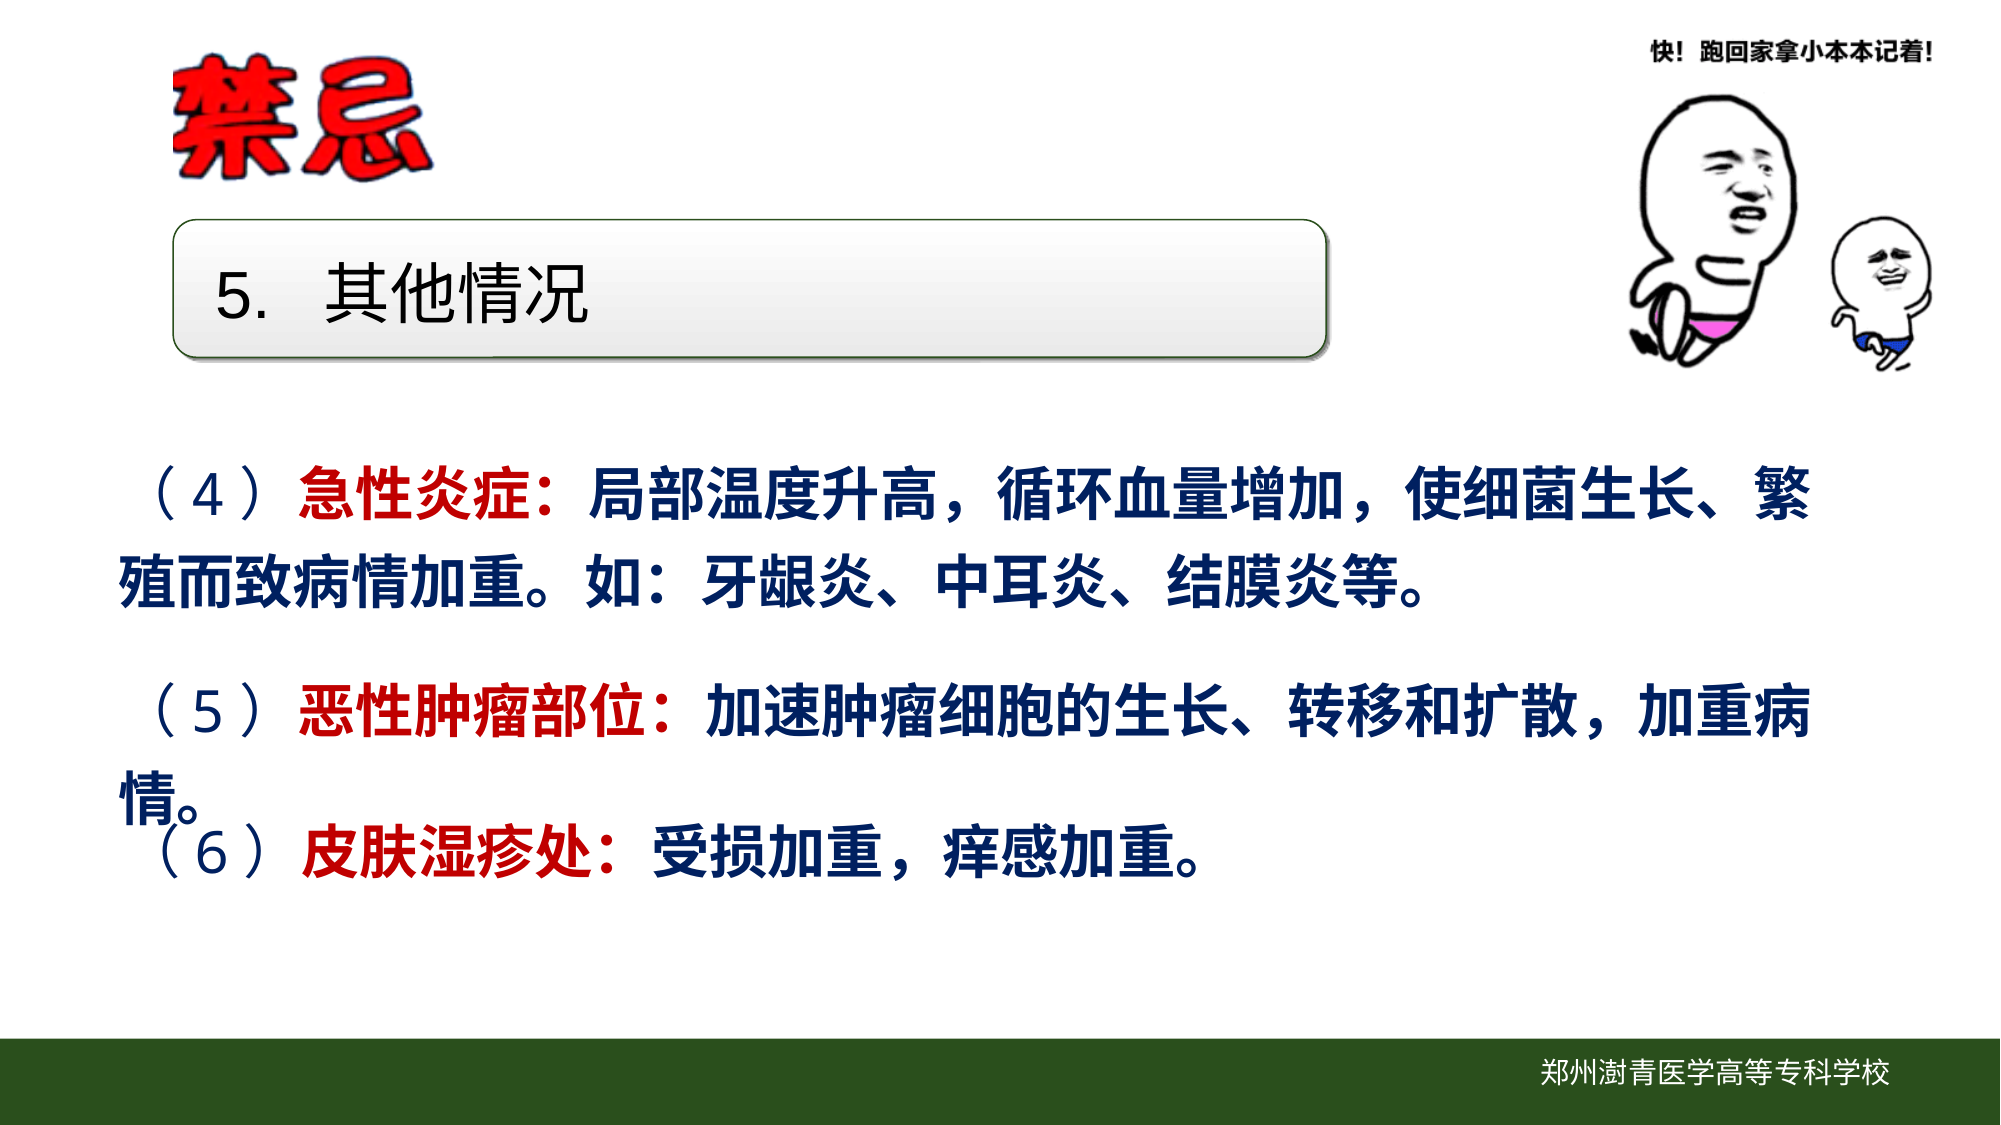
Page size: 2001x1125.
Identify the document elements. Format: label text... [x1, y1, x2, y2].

text_box （6）皮肤湿疹处：受损加重，痒感加重。 [107, 789, 1879, 893]
text_box （5）恶性肿瘤部位：加速肿瘤细胞的生长、转移和扩散，加重病情。 [103, 649, 1934, 840]
slide_number 郑州澍青医学高等专科学校 [1431, 1046, 2000, 1116]
text_box （4）急性炎症：局部温度升高，循环血量增加，使细菌生长、繁殖而致病情加重。如：牙龈炎、中耳炎、结膜炎等。 [103, 432, 1874, 623]
picture [1594, 5, 1968, 379]
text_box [173, 42, 1327, 358]
